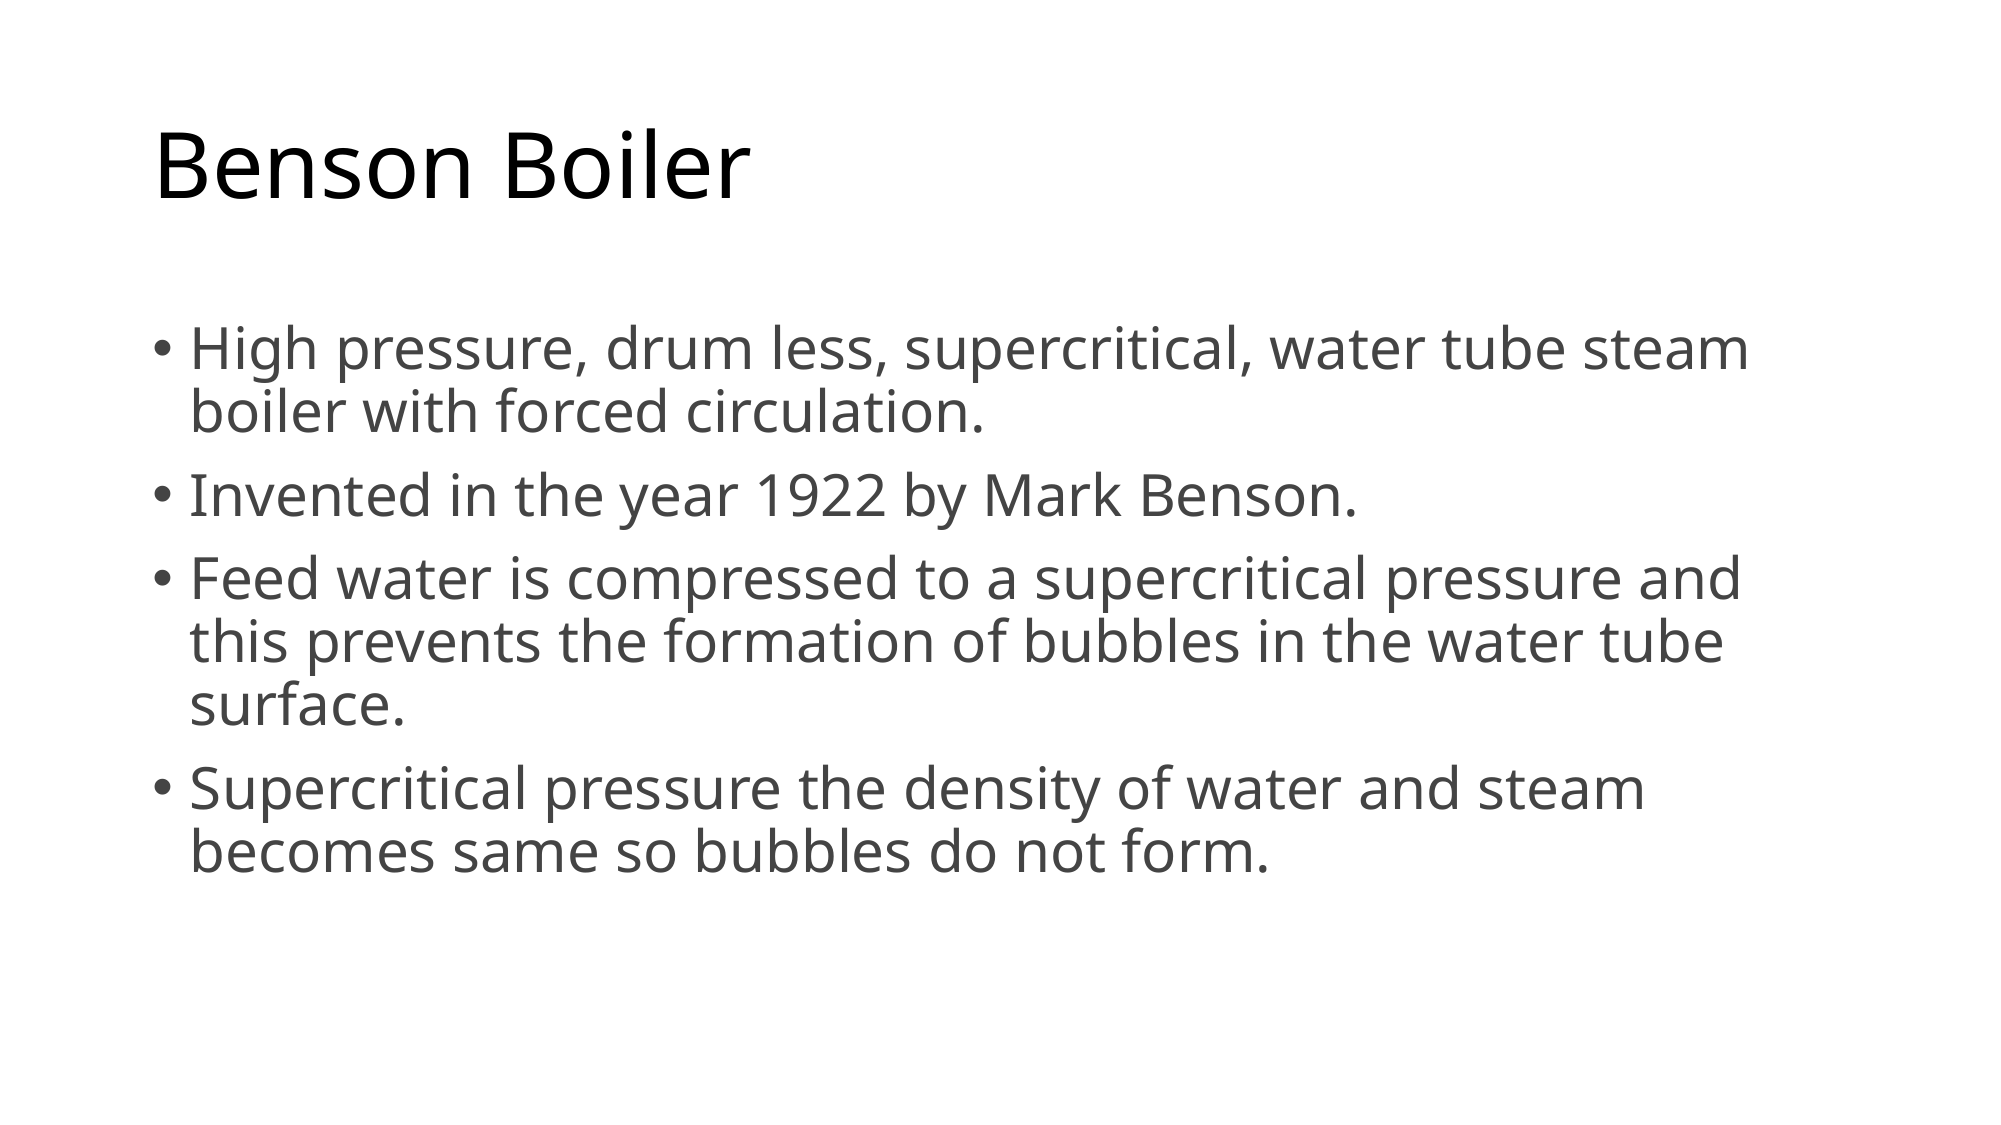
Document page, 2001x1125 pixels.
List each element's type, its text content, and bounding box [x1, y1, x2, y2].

list High pressure, drum less, supercritical, water tube steam boiler with forced circulation. Invented in the year 1922 by Mark Benson. Feed water is compressed to a supercritical pressure and this prevents the formation of bubbles in the water tube surface. Supercritical pressure the density of water and steam becomes same so bubbles do not form. [137, 221, 1863, 1007]
title Benson Boiler [137, 59, 1863, 221]
